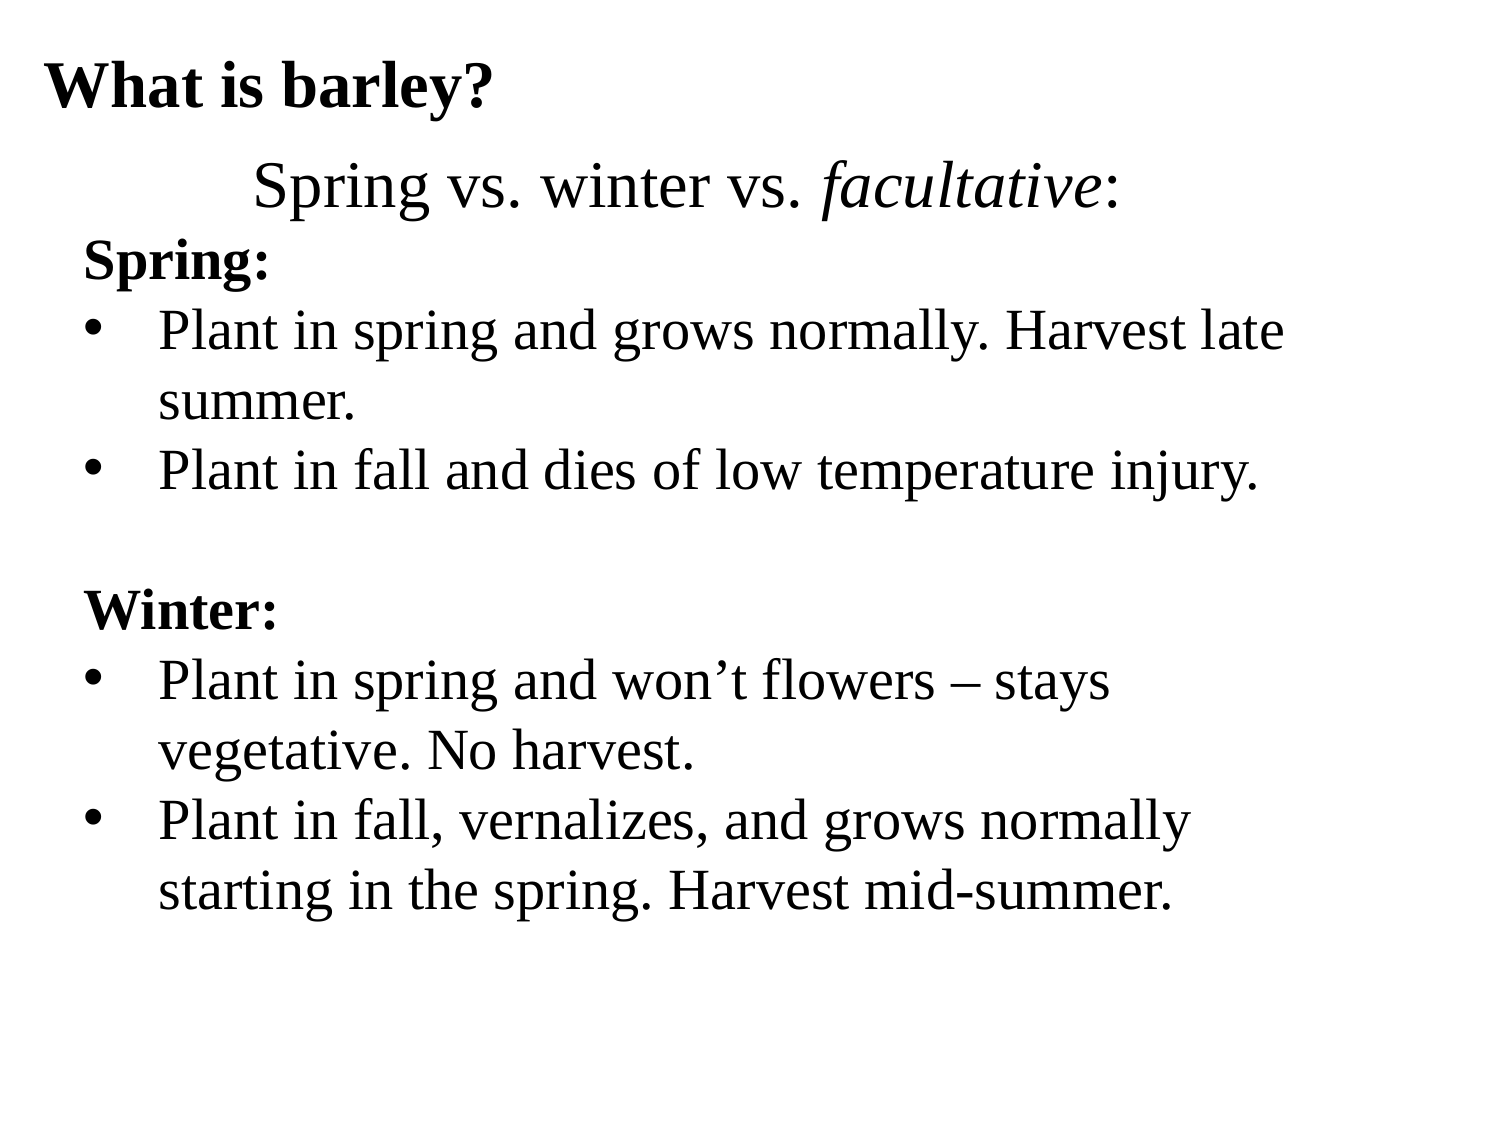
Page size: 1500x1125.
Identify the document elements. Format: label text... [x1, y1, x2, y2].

text_box What is barley? [29, 33, 512, 129]
text_box Spring vs. winter vs. facultative: Spring: Plant in spring and grows normally. Harvest late summer. Plant in fall and dies of low temperature injury. Winter: Plant in spring and won’t flowers – stays vegetative. No harvest. Plant in fall, vernalizes, and grows normally starting in the spring. Harvest mid-summer. [68, 133, 1307, 1089]
